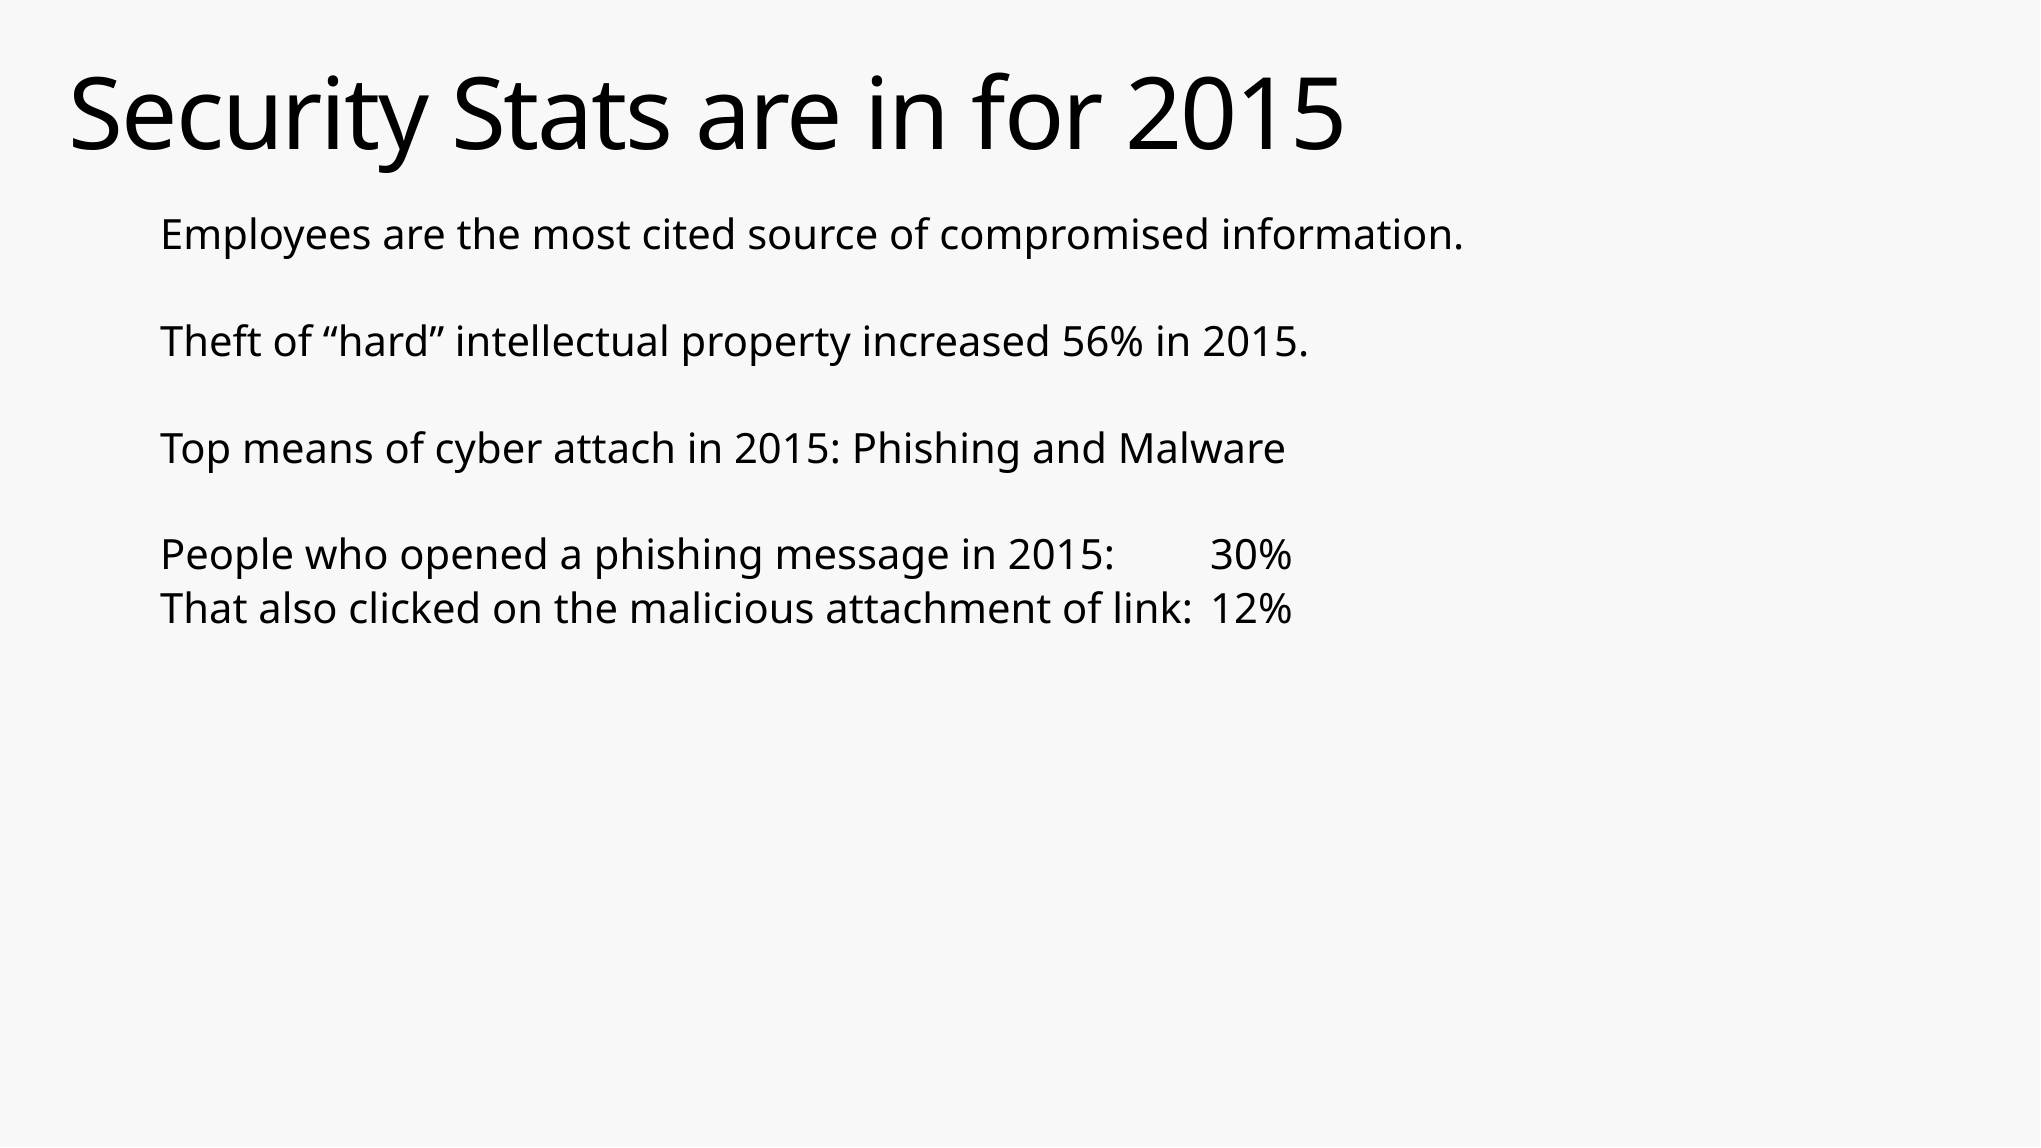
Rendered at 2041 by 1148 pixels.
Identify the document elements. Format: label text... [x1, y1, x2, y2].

title Security Stats are in for 2015 [45, 48, 1996, 199]
list Employees are the most cited source of compromised information. Theft of “hard” intellectual property increased 56% in 2015. Top means of cyber attach in 2015: Phishing and Malware People who opened a phishing message in 2015: 30% That also clicked on the malicious attachment of link: 12% [98, 198, 2013, 664]
